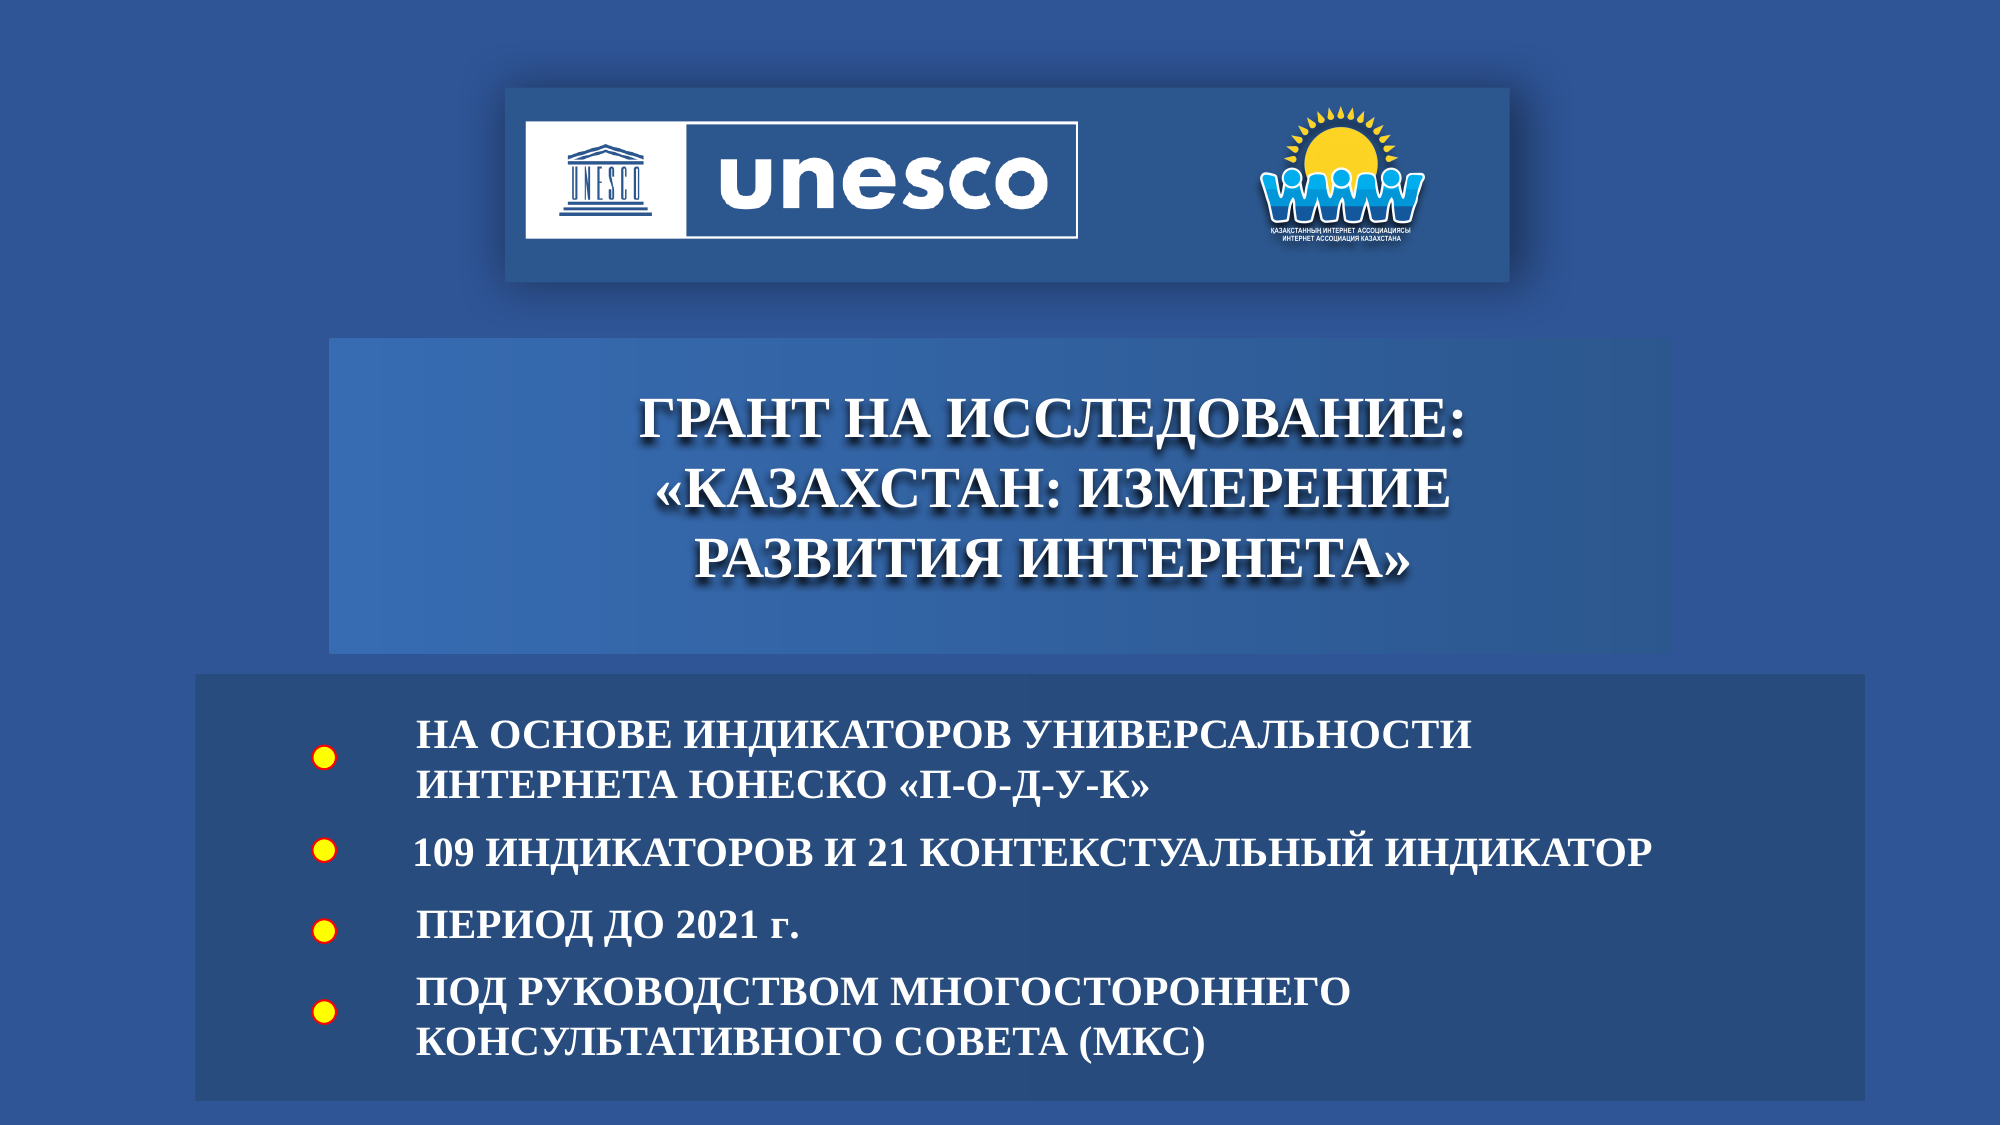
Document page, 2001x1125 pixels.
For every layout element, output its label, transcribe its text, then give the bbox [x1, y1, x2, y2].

text_box Период до 2021 г. [401, 889, 841, 955]
text_box 109 индикаторов и 21 контекстуальный индикатор [359, 817, 1706, 883]
text_box Грант на Исследование: «казахстан: измерение развития интернета» [526, 371, 1581, 597]
text_box [311, 837, 338, 864]
text_box [311, 744, 338, 771]
picture [525, 121, 1078, 239]
text_box [311, 999, 338, 1025]
text_box На основе индикаторов универсальности Интернета ЮНЕСКО «П-О-Д-У-К» [401, 699, 1664, 815]
text_box Под руководством многостороннего консультативного совета (МКС) [401, 956, 1438, 1071]
text_box [194, 673, 1866, 1102]
picture [1260, 106, 1425, 242]
text_box [504, 86, 1511, 283]
text_box [328, 337, 1672, 655]
text_box [311, 918, 338, 944]
